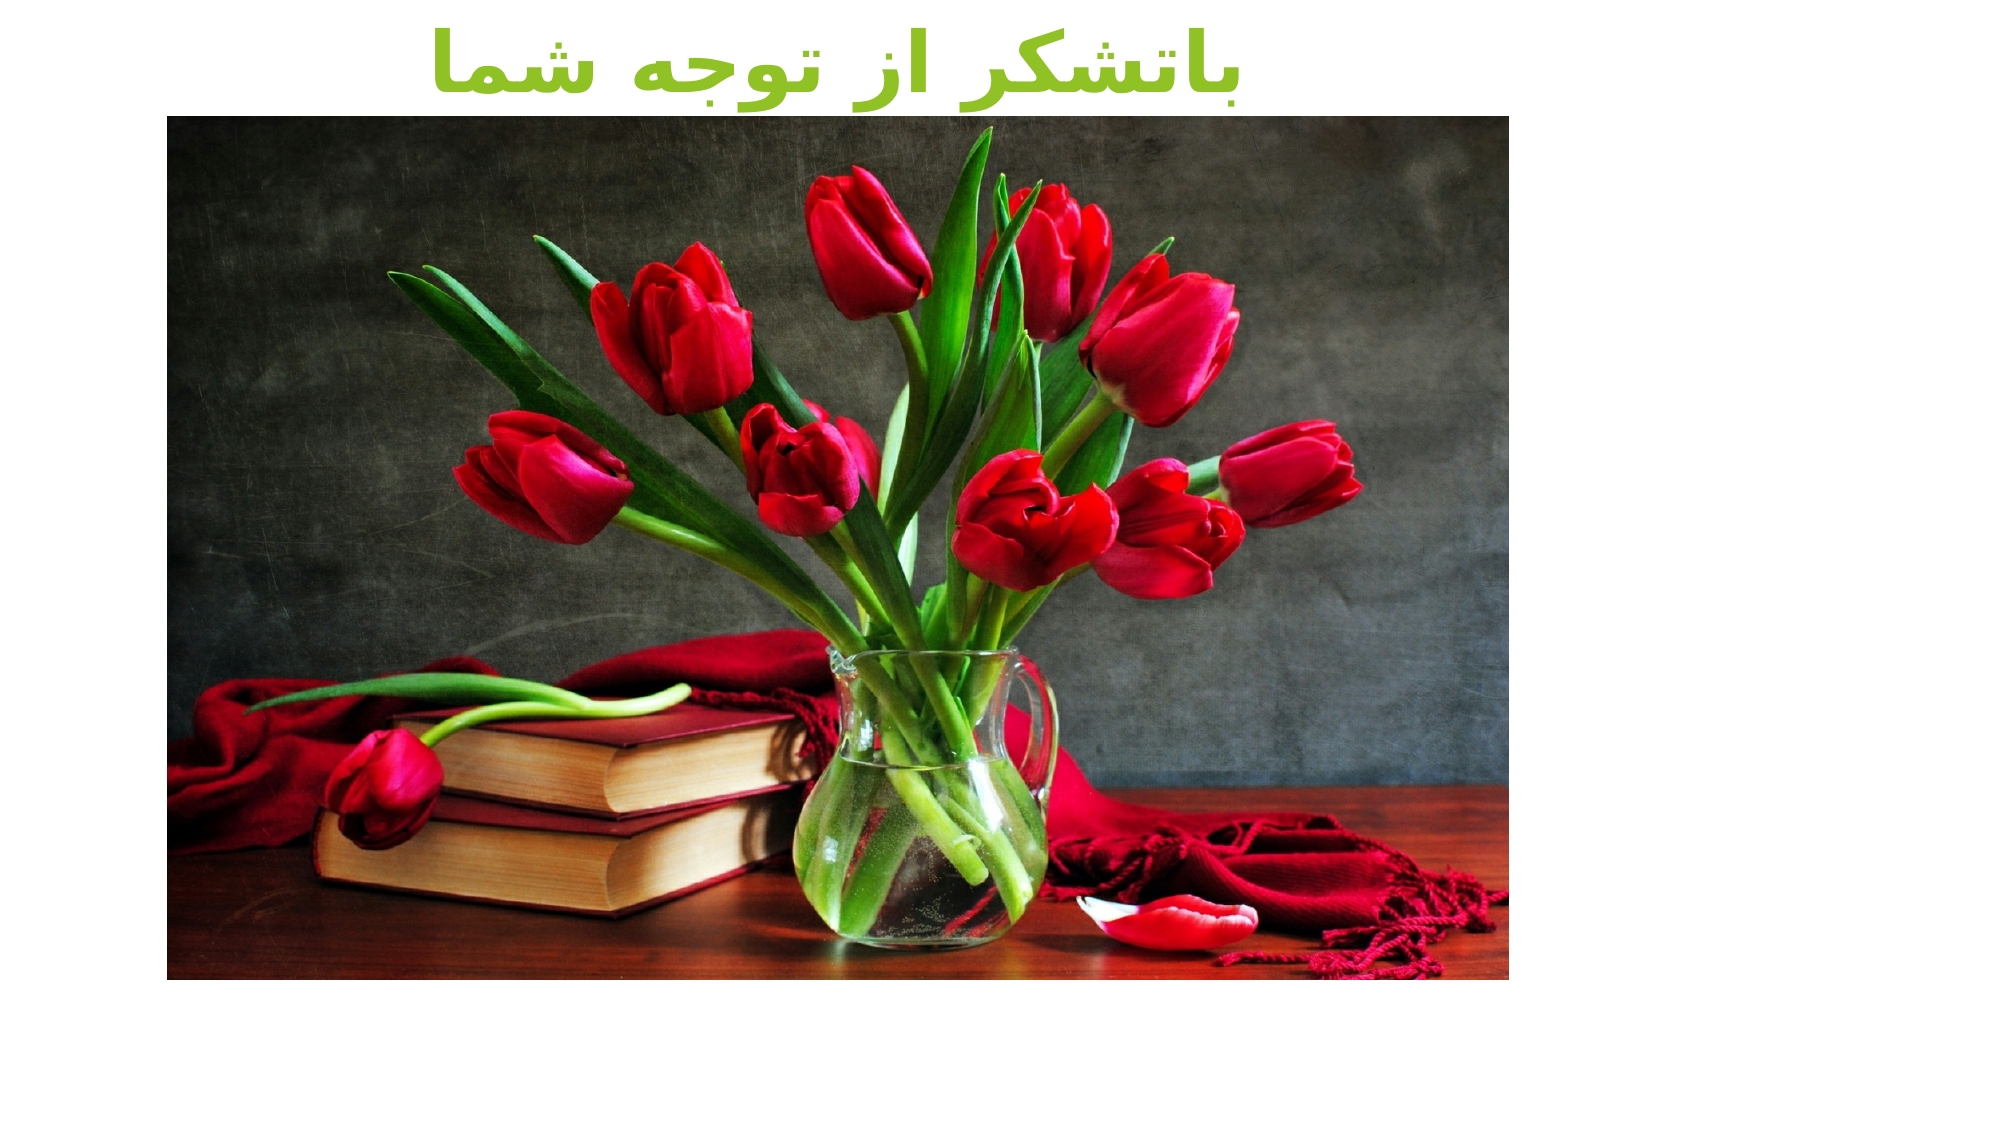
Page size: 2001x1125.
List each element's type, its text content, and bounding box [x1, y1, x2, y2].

picture [166, 116, 1509, 980]
title باتشکر از توجه شما [297, 0, 1379, 115]
